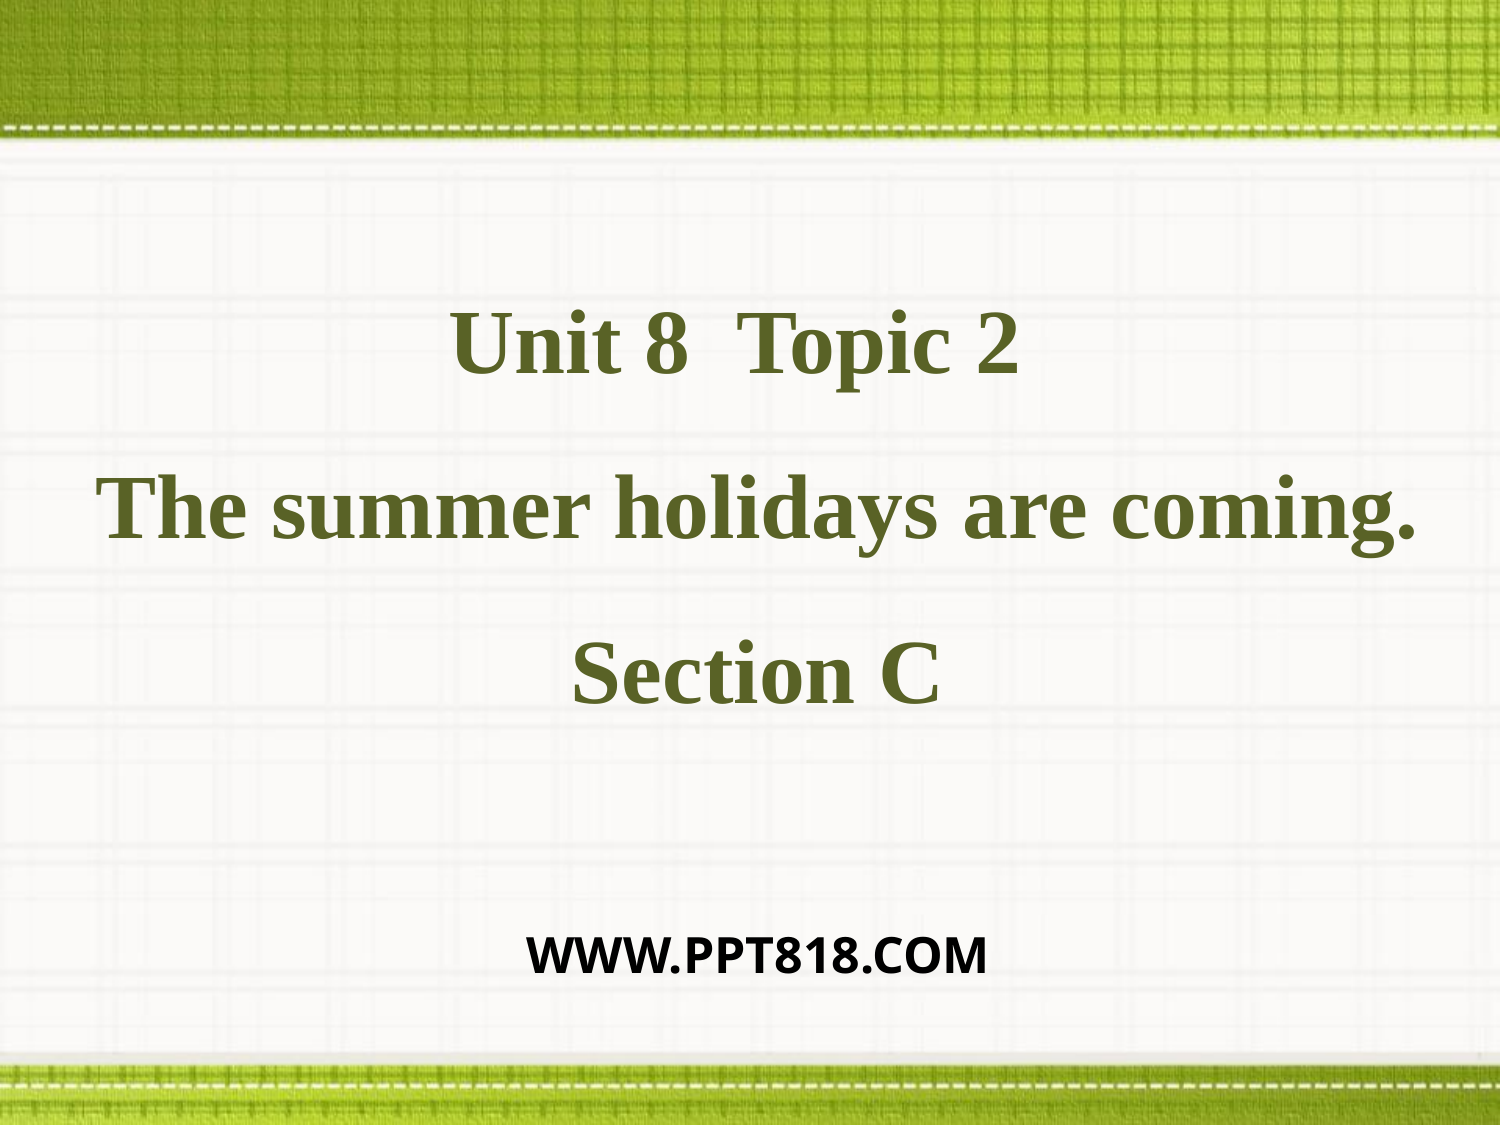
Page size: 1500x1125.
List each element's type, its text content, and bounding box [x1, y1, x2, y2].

text_box Unit 8 Topic 2 The summer holidays are coming. Section C [52, 219, 1464, 730]
text_box WWW.PPT818.COM [455, 910, 1061, 992]
picture [0, 0, 1500, 1125]
